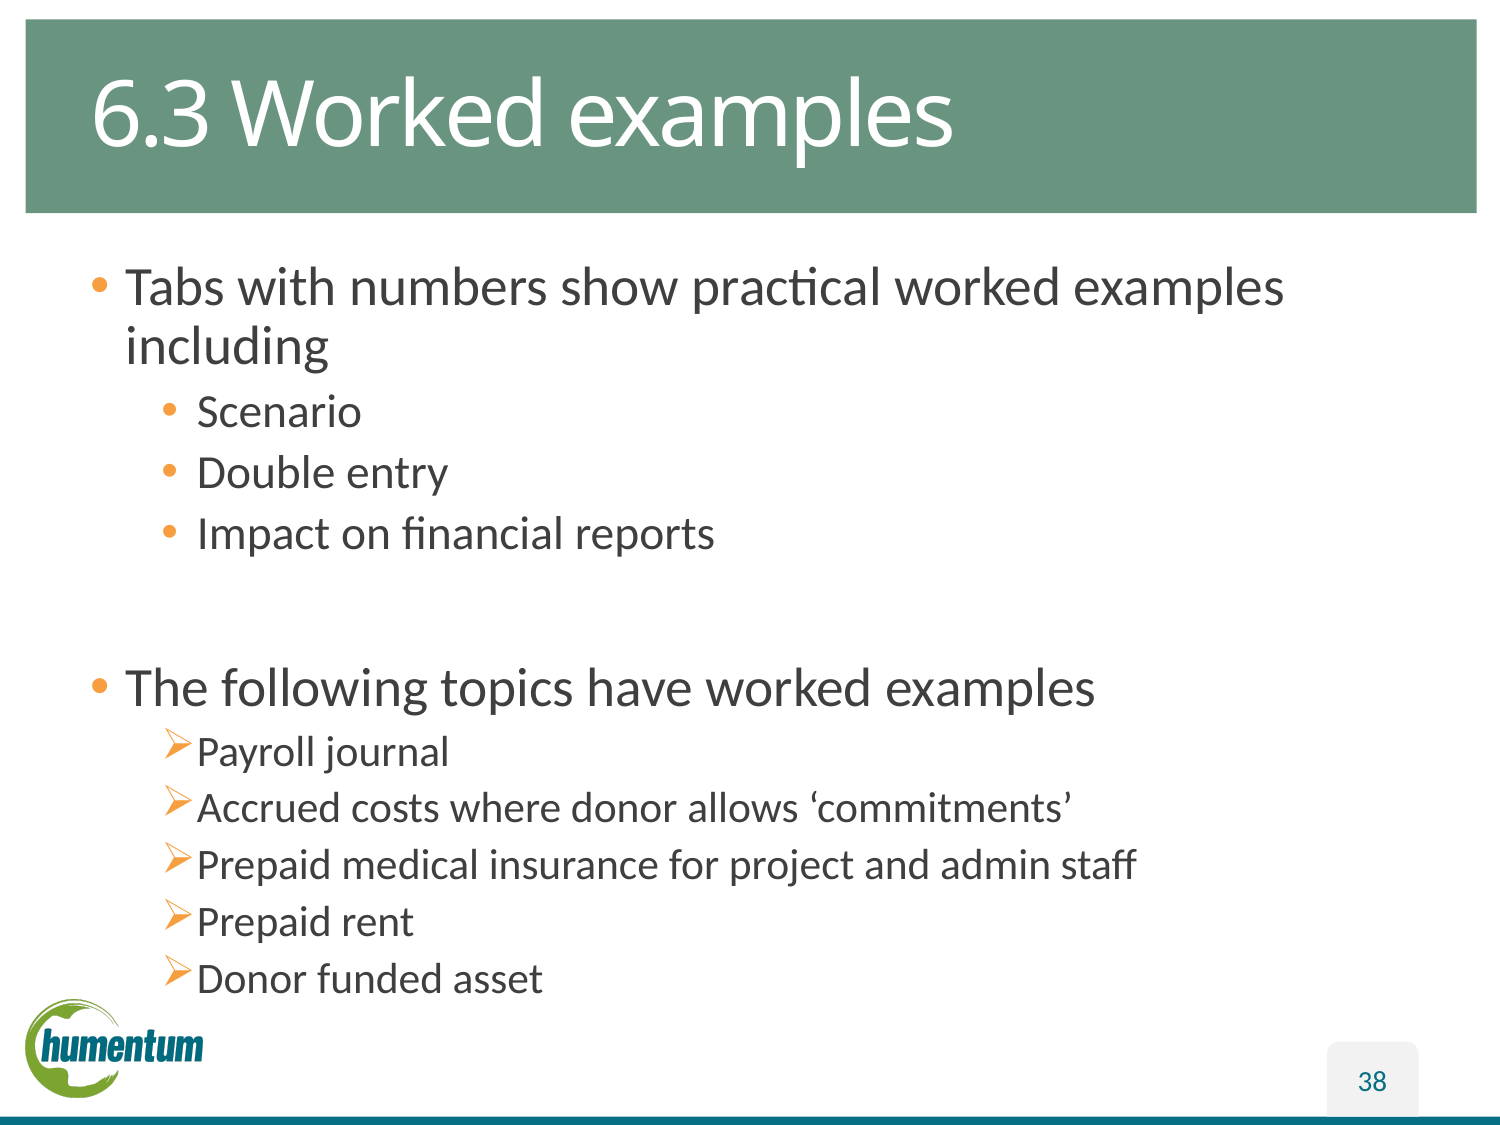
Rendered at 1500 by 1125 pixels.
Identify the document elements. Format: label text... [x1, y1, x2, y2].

picture [25, 999, 203, 1098]
list Tabs with numbers show practical worked examples including Scenario Double entry Impact on financial reports The following topics have worked examples Payroll journal Accrued costs where donor allows ‘commitments’ Prepaid medical insurance for project and admin staff Prepaid rent Donor funded asset [75, 249, 1419, 1014]
title 6.3 Worked examples [75, 19, 1419, 215]
